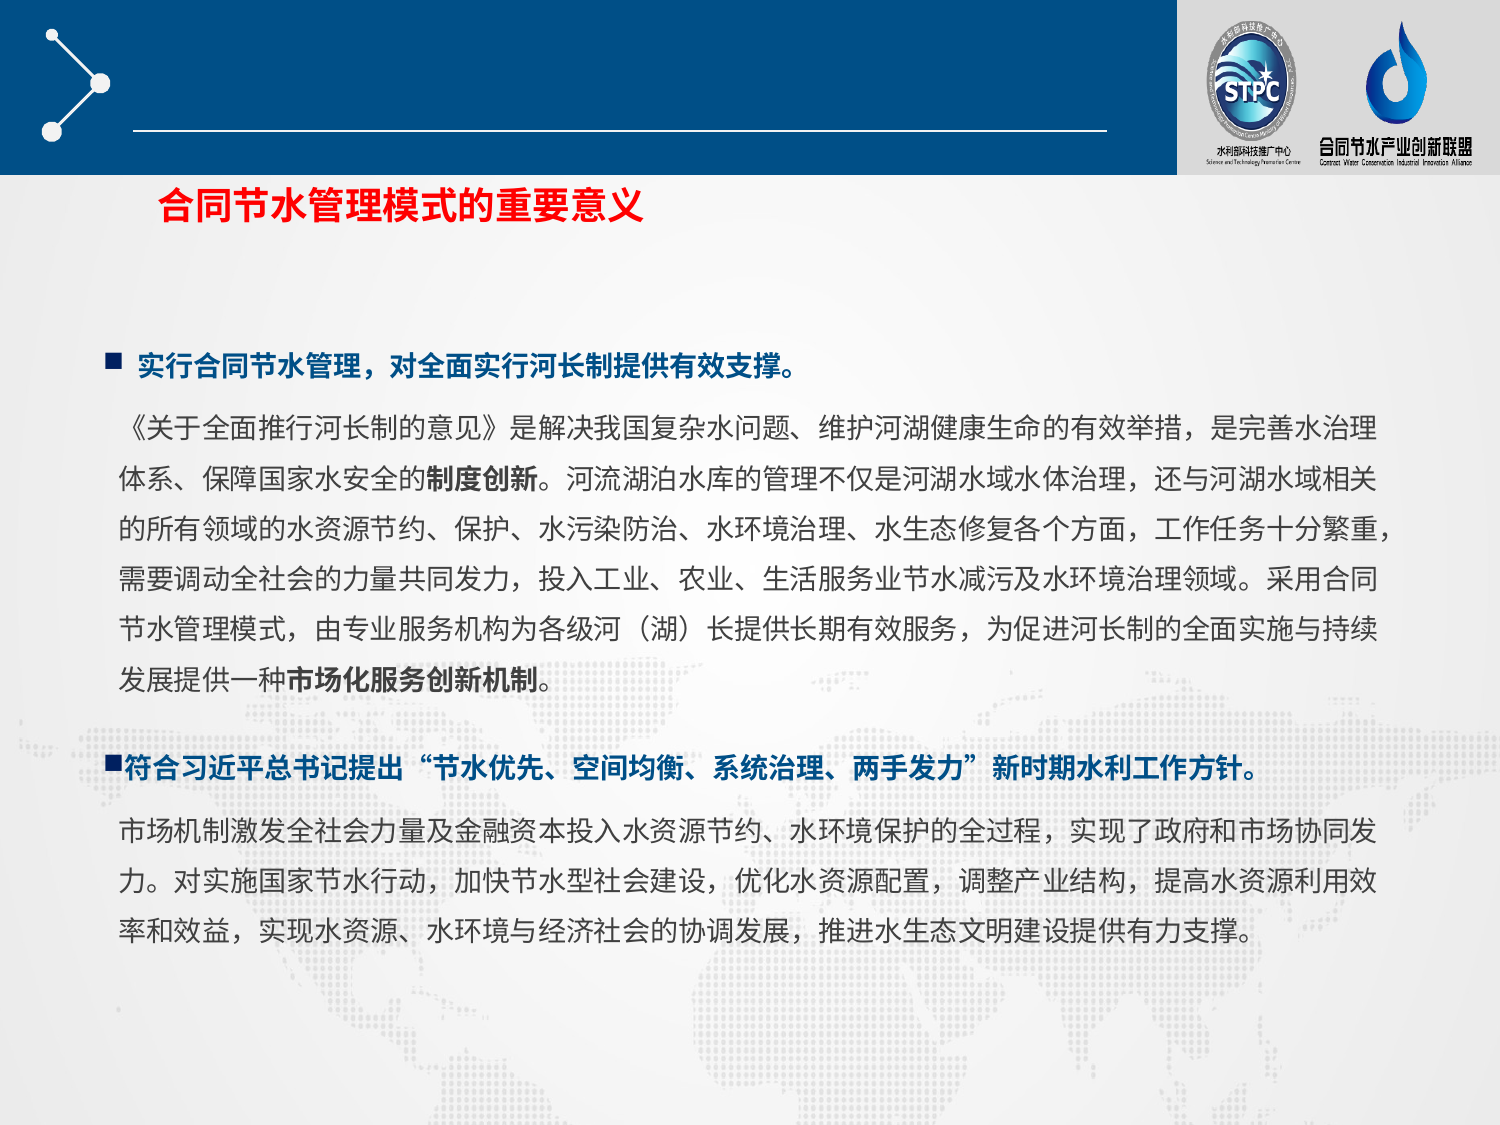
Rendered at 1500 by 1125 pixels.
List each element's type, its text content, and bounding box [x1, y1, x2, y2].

list 实行合同节水管理，对全面实行河长制提供有效支撑。 《关于全面推行河长制的意见》是解决我国复杂水问题、维护河湖健康生命的有效举措，是完善水治理体系、保障国家水安全的制度创新。河流湖泊水库的管理不仅是河湖水域水体治理，还与河湖水域相关的所有领域的水资源节约、保护、水污染防治、水环境治理、水生态修复各个方面，工作任务十分繁重，需要调动全社会的力量共同发力，投入工业、农业、生活服务业节水减污及水环境治理领域。采用合同节水管理模式，由专业服务机构为各级河（湖）长提供长期有效服务，为促进河长制的全面实施与持续发展提供一种市场化服务创新机制。 符合习近平总书记提出“节水优先、空间均衡、系统治理、两手发力”新时期水利工作方针。 市场机制激发全社会力量及金融资本投入水资源节约、水环境保护的全过程，实现了政府和市场协同发力。对实施国家节水行动，加快节水型社会建设，优化水资源配置，调整产业结构，提高水资源利用效率和效益，实现水资源、水环境与经济社会的协调发展，推进水生态文明建设提供有力支撑。 [103, 323, 1398, 992]
text_box 合同节水管理模式的重要意义 [143, 174, 661, 235]
picture [0, 0, 1500, 1125]
